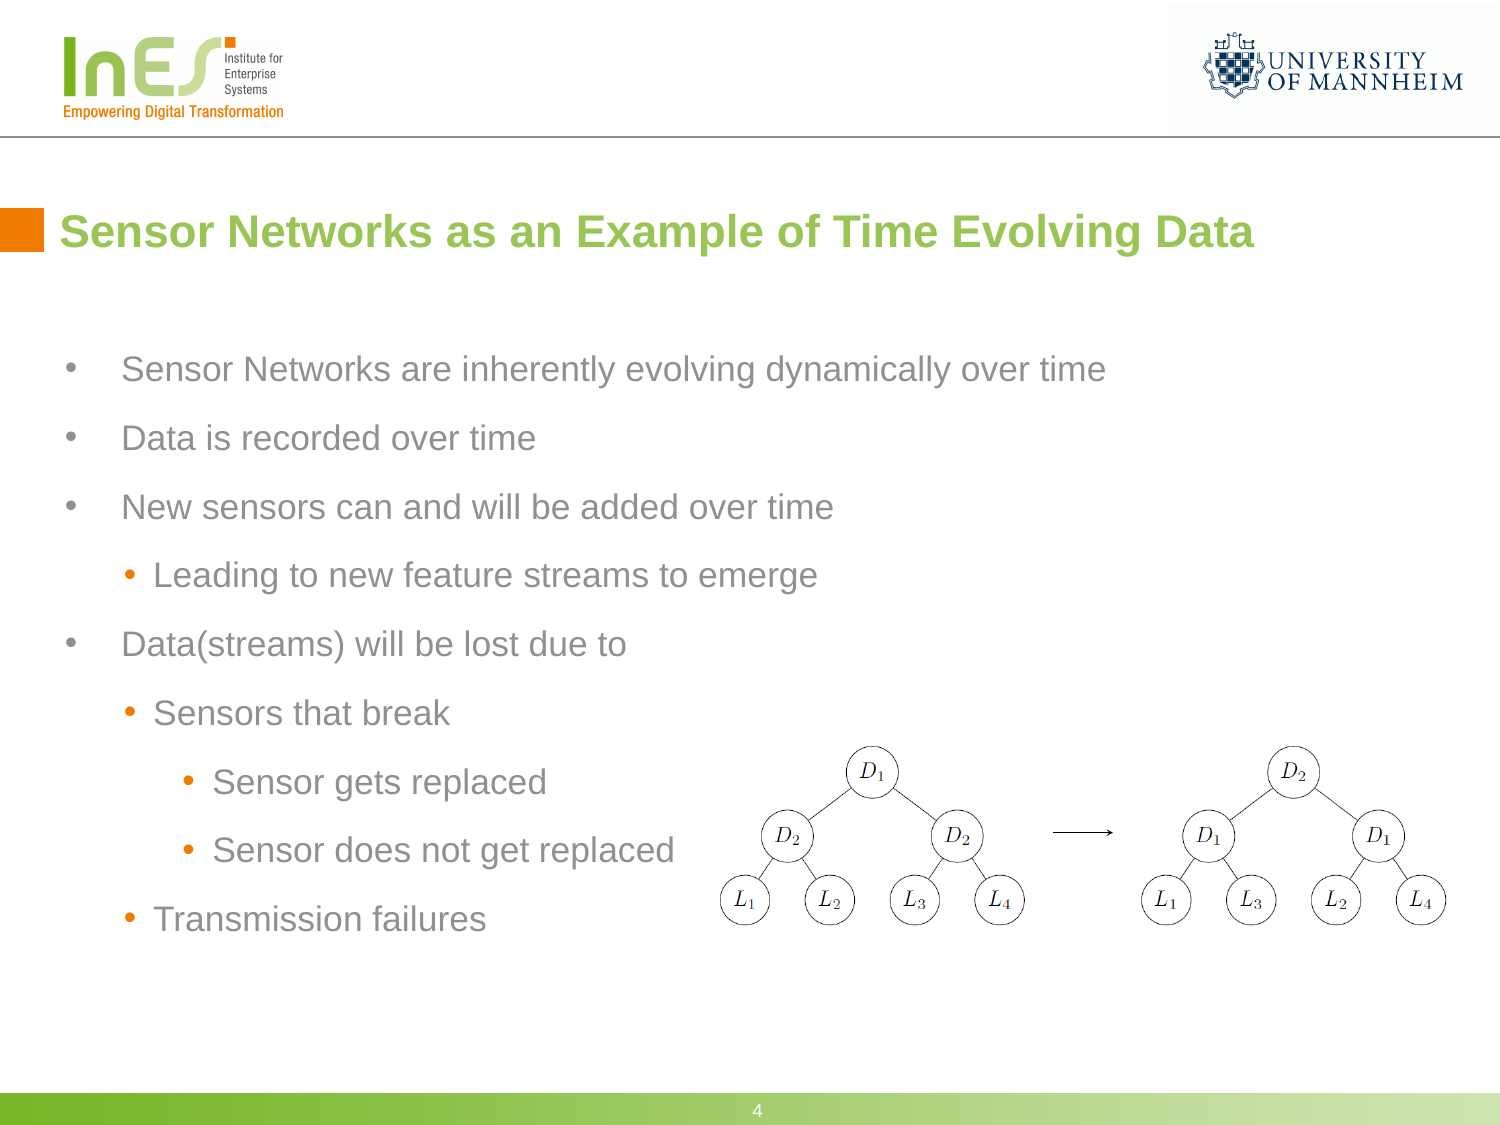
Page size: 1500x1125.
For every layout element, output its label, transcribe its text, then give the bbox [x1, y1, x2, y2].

picture [0, 208, 44, 252]
title Sensor Networks as an Example of Time Evolving Data [0, 207, 1412, 327]
picture [705, 716, 1470, 934]
list Sensor Networks are inherently evolving dynamically over time Data is recorded over time New sensors can and will be added over time Leading to new feature streams to emerge Data(streams) will be lost due to Sensors that break Sensor gets replaced Sensor does not get replaced Transmission failures [64, 337, 1412, 1059]
picture [0, 1093, 1500, 1125]
slide_number 4 [678, 1098, 822, 1125]
picture [64, 37, 283, 120]
picture [1167, 3, 1498, 134]
